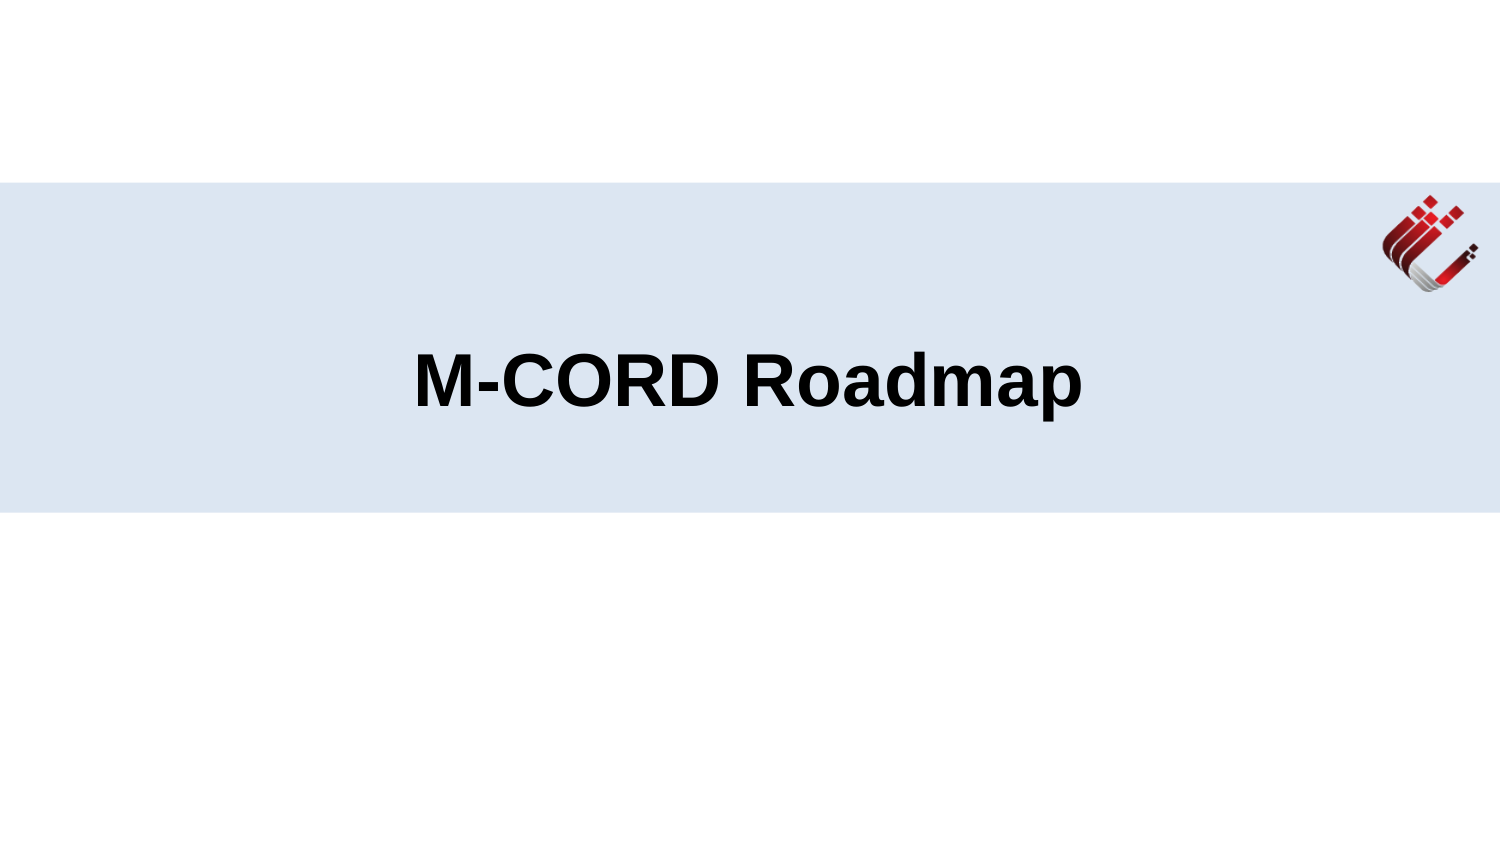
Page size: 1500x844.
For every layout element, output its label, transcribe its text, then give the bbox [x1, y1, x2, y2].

picture [1374, 179, 1500, 308]
text_box M-CORD Roadmap [102, 323, 1397, 413]
